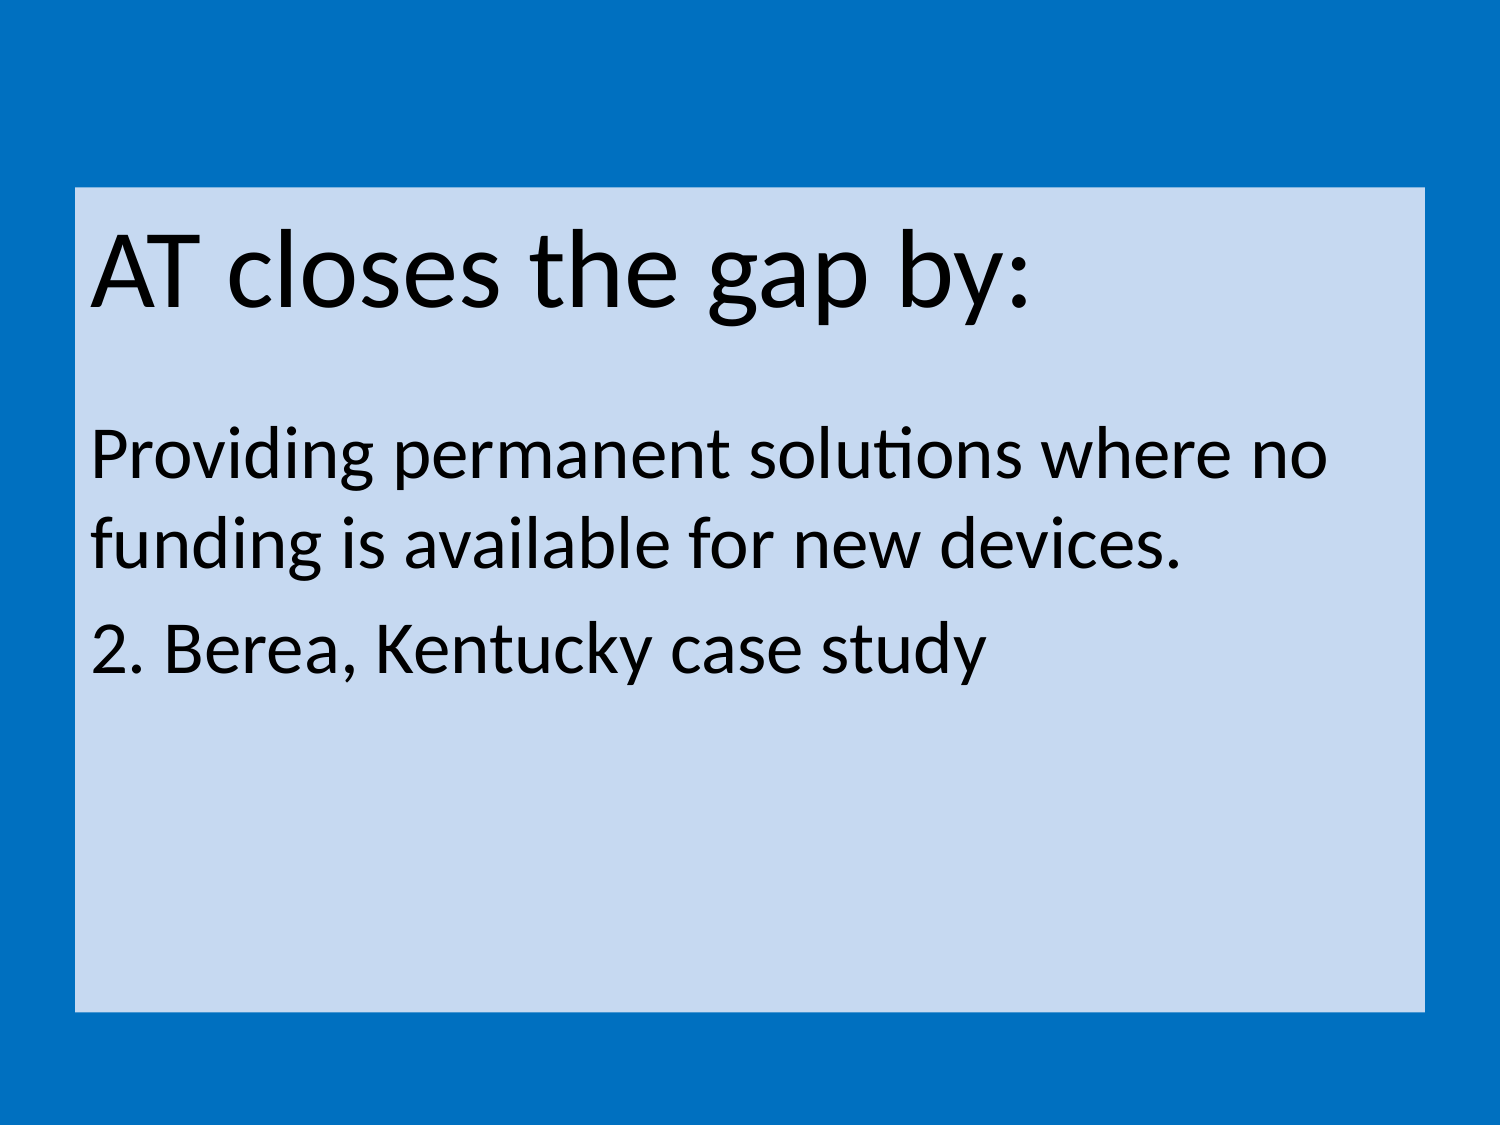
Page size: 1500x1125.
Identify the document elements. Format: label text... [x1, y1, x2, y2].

list AT closes the gap by: Providing permanent solutions where no funding is available for new devices. 2. Berea, Kentucky case study [75, 187, 1425, 1013]
